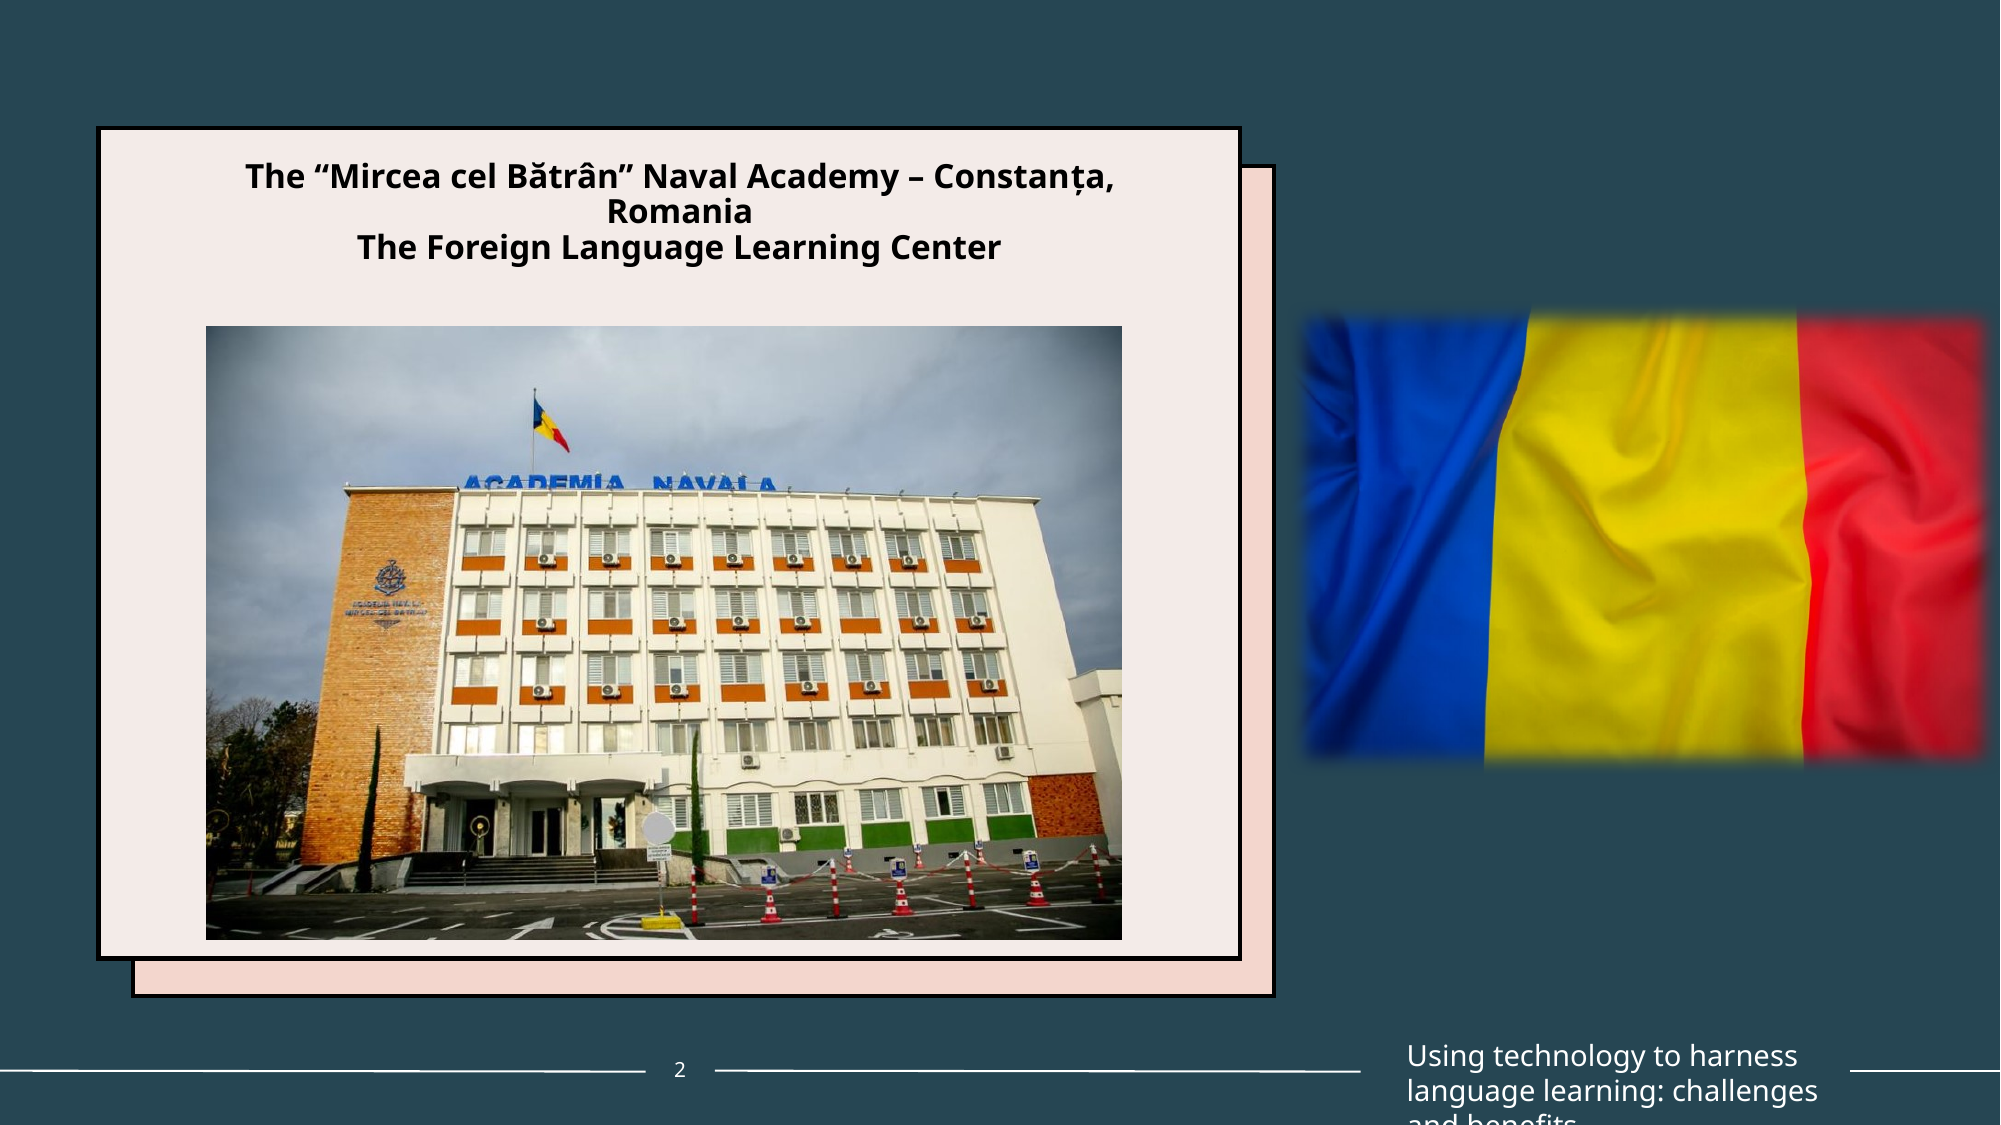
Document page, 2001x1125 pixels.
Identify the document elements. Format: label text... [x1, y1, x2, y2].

title The “Mircea cel Bătrân” Naval Academy – Constanța, Romania The Foreign Language Learning Center [162, 151, 1198, 283]
picture [1287, 299, 2000, 778]
text_box Using technology to harness language learning: challenges and benefits [1391, 1030, 1865, 1111]
slide_number 2 [650, 1050, 710, 1091]
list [206, 326, 1122, 940]
